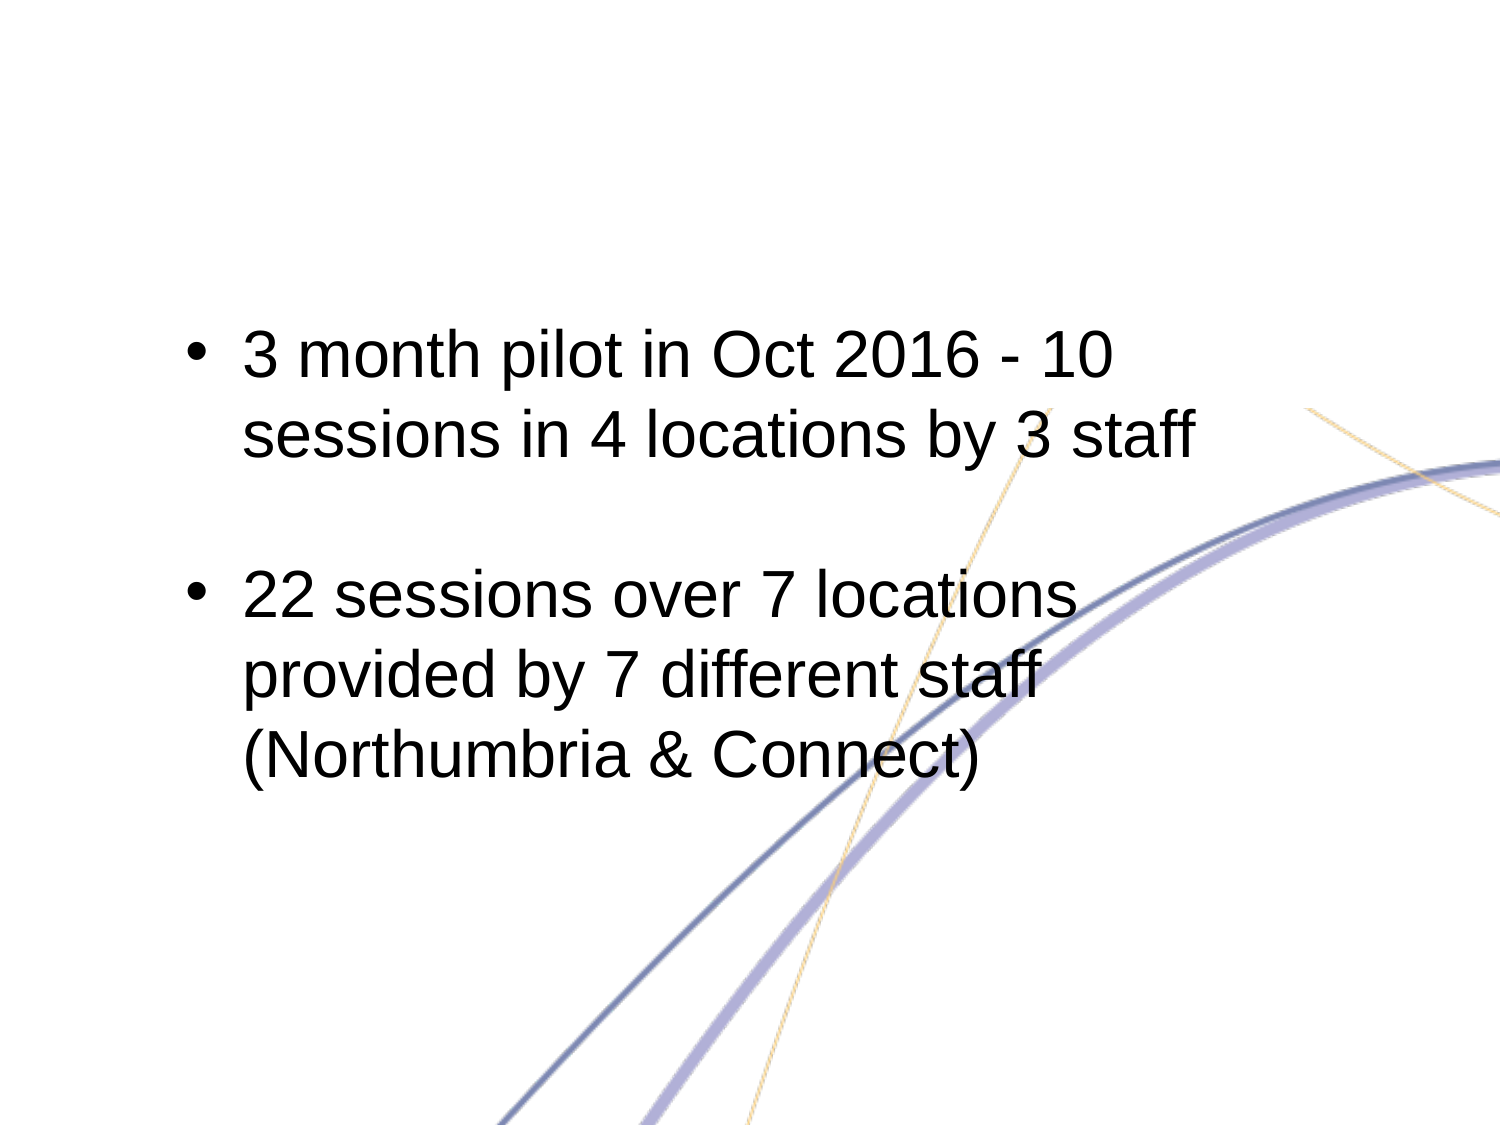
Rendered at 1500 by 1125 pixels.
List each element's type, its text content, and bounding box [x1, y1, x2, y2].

text_box 3 month pilot in Oct 2016 - 10 sessions in 4 locations by 3 staff 22 sessions over 7 locations provided by 7 different staff (Northumbria & Connect) [171, 243, 1365, 858]
picture [0, 408, 1500, 1125]
